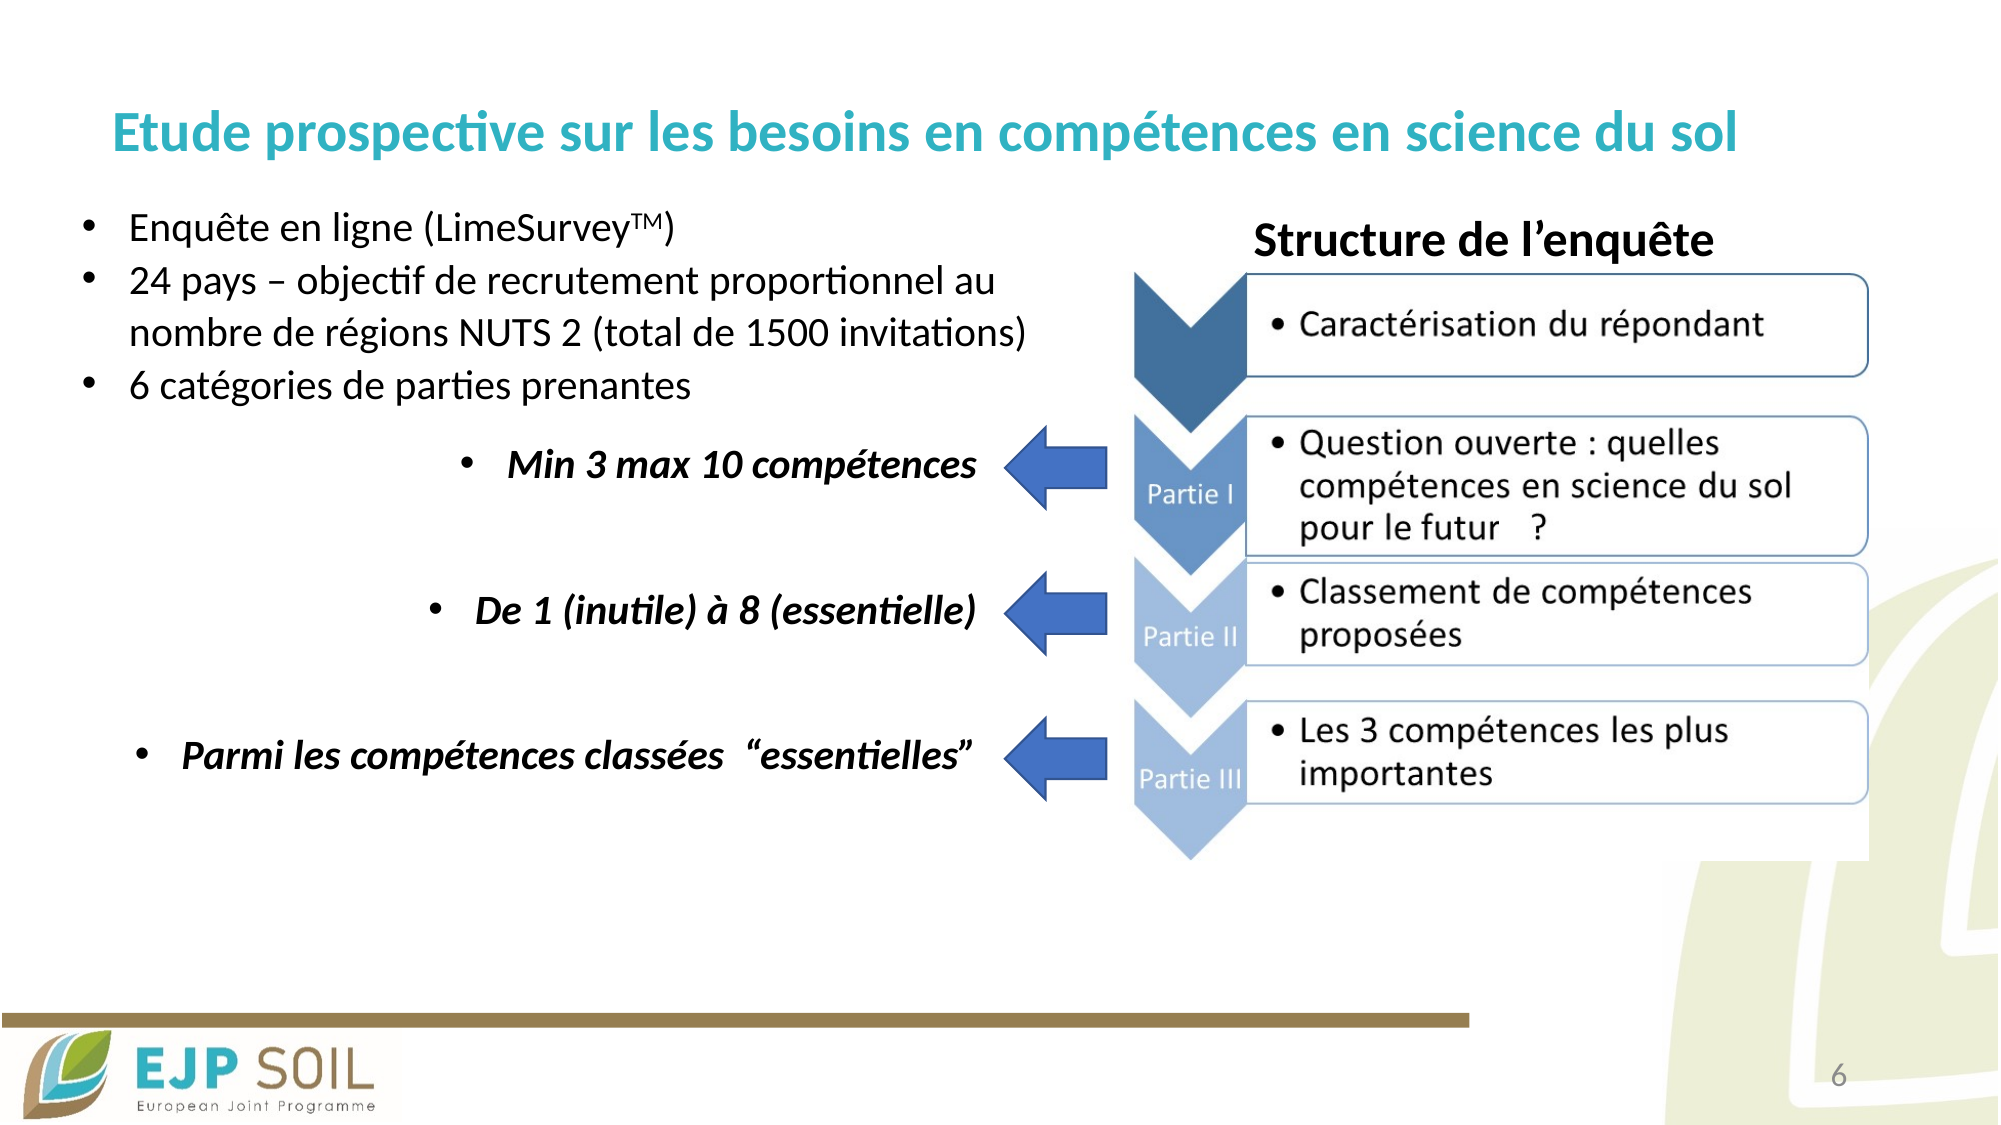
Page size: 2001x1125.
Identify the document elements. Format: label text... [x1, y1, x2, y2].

text_box Min 3 max 10 compétences [404, 427, 992, 495]
text_box [1003, 570, 1108, 657]
text_box Parmi les compétences classées “essentielles” [69, 718, 992, 786]
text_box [1119, 271, 1869, 861]
text_box Enquête en ligne (LimeSurveyTM) 24 pays – objectif de recrutement proportionnel au nombre de régions NUTS 2 (total de 1500 invitations) 6 catégories de parties prenantes [67, 190, 1269, 415]
picture [0, 1020, 402, 1122]
slide_number 6 [1412, 1042, 1863, 1103]
picture [1662, 528, 1998, 1125]
text_box [1003, 715, 1108, 802]
text_box De 1 (inutile) à 8 (essentielle) [322, 573, 992, 641]
text_box [1003, 424, 1108, 511]
text_box Etude prospective sur les besoins en compétences en science du sol [97, 82, 1823, 184]
text_box Structure de l’enquête [1269, 199, 1730, 271]
